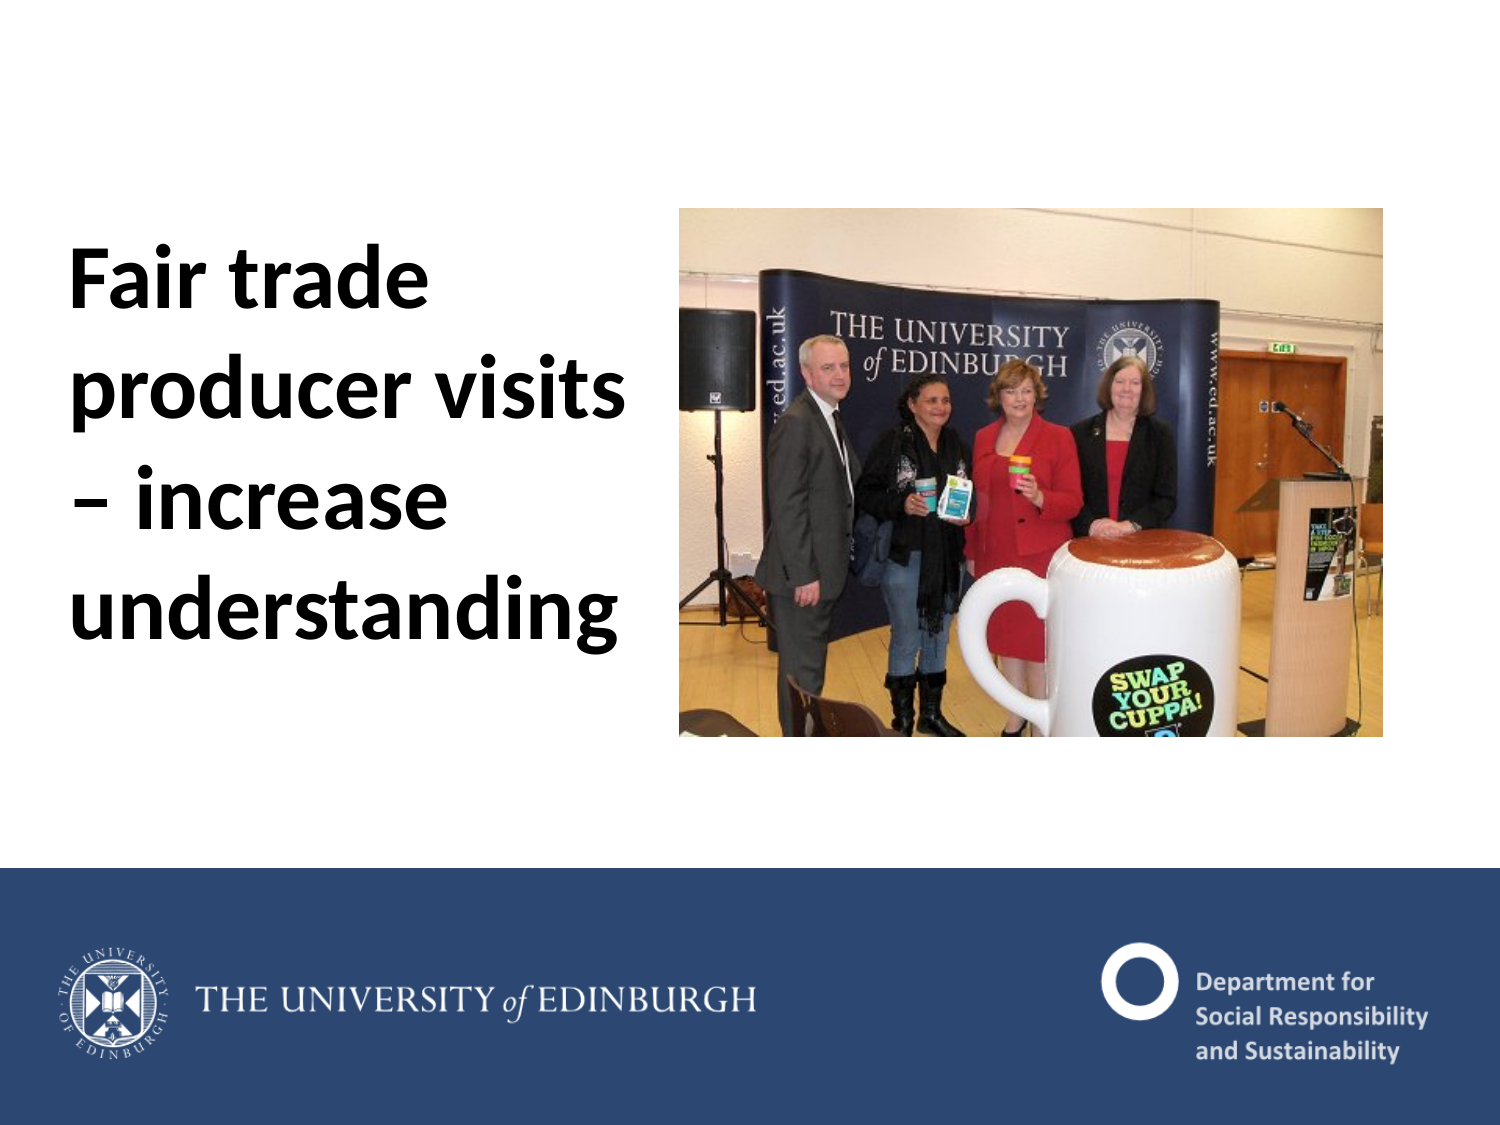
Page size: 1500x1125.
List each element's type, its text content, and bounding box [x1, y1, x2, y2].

picture [0, 868, 1500, 1125]
picture [678, 207, 1383, 737]
title Fair trade producer visits – increase understanding [53, 208, 658, 667]
